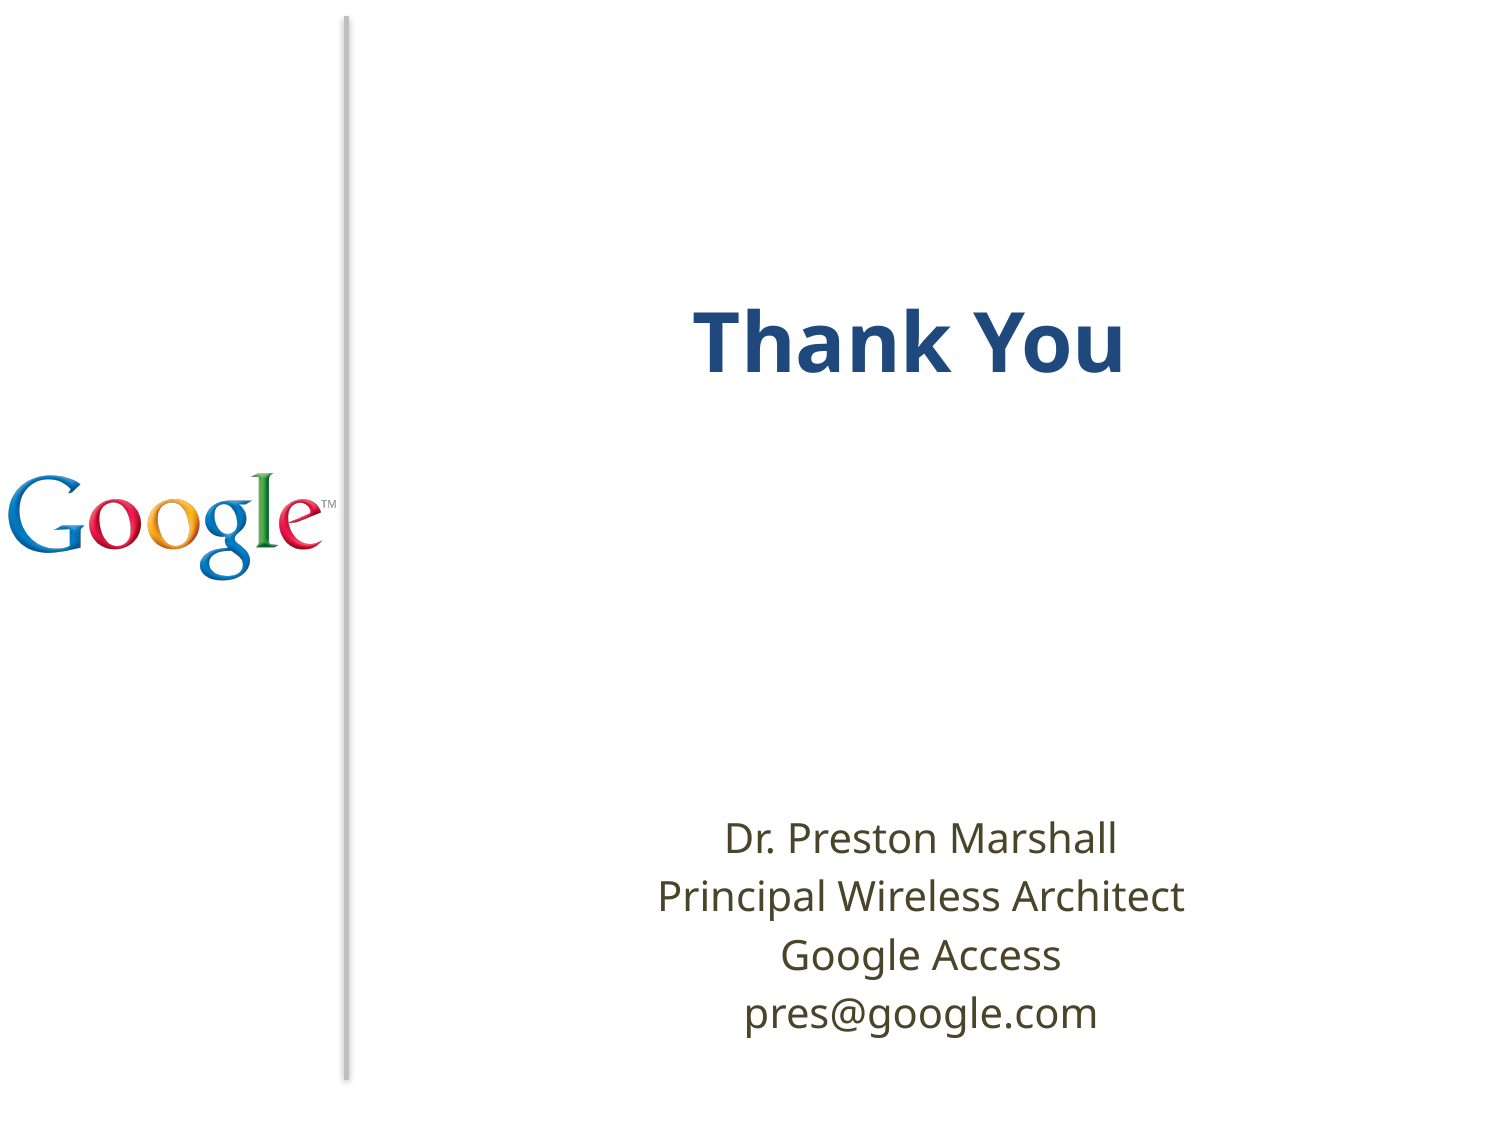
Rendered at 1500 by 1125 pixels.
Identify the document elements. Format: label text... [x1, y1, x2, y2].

title Thank You [393, 113, 1428, 615]
subtitle Dr. Preston Marshall Principal Wireless Architect Google Access pres@google.com [508, 804, 1334, 1056]
